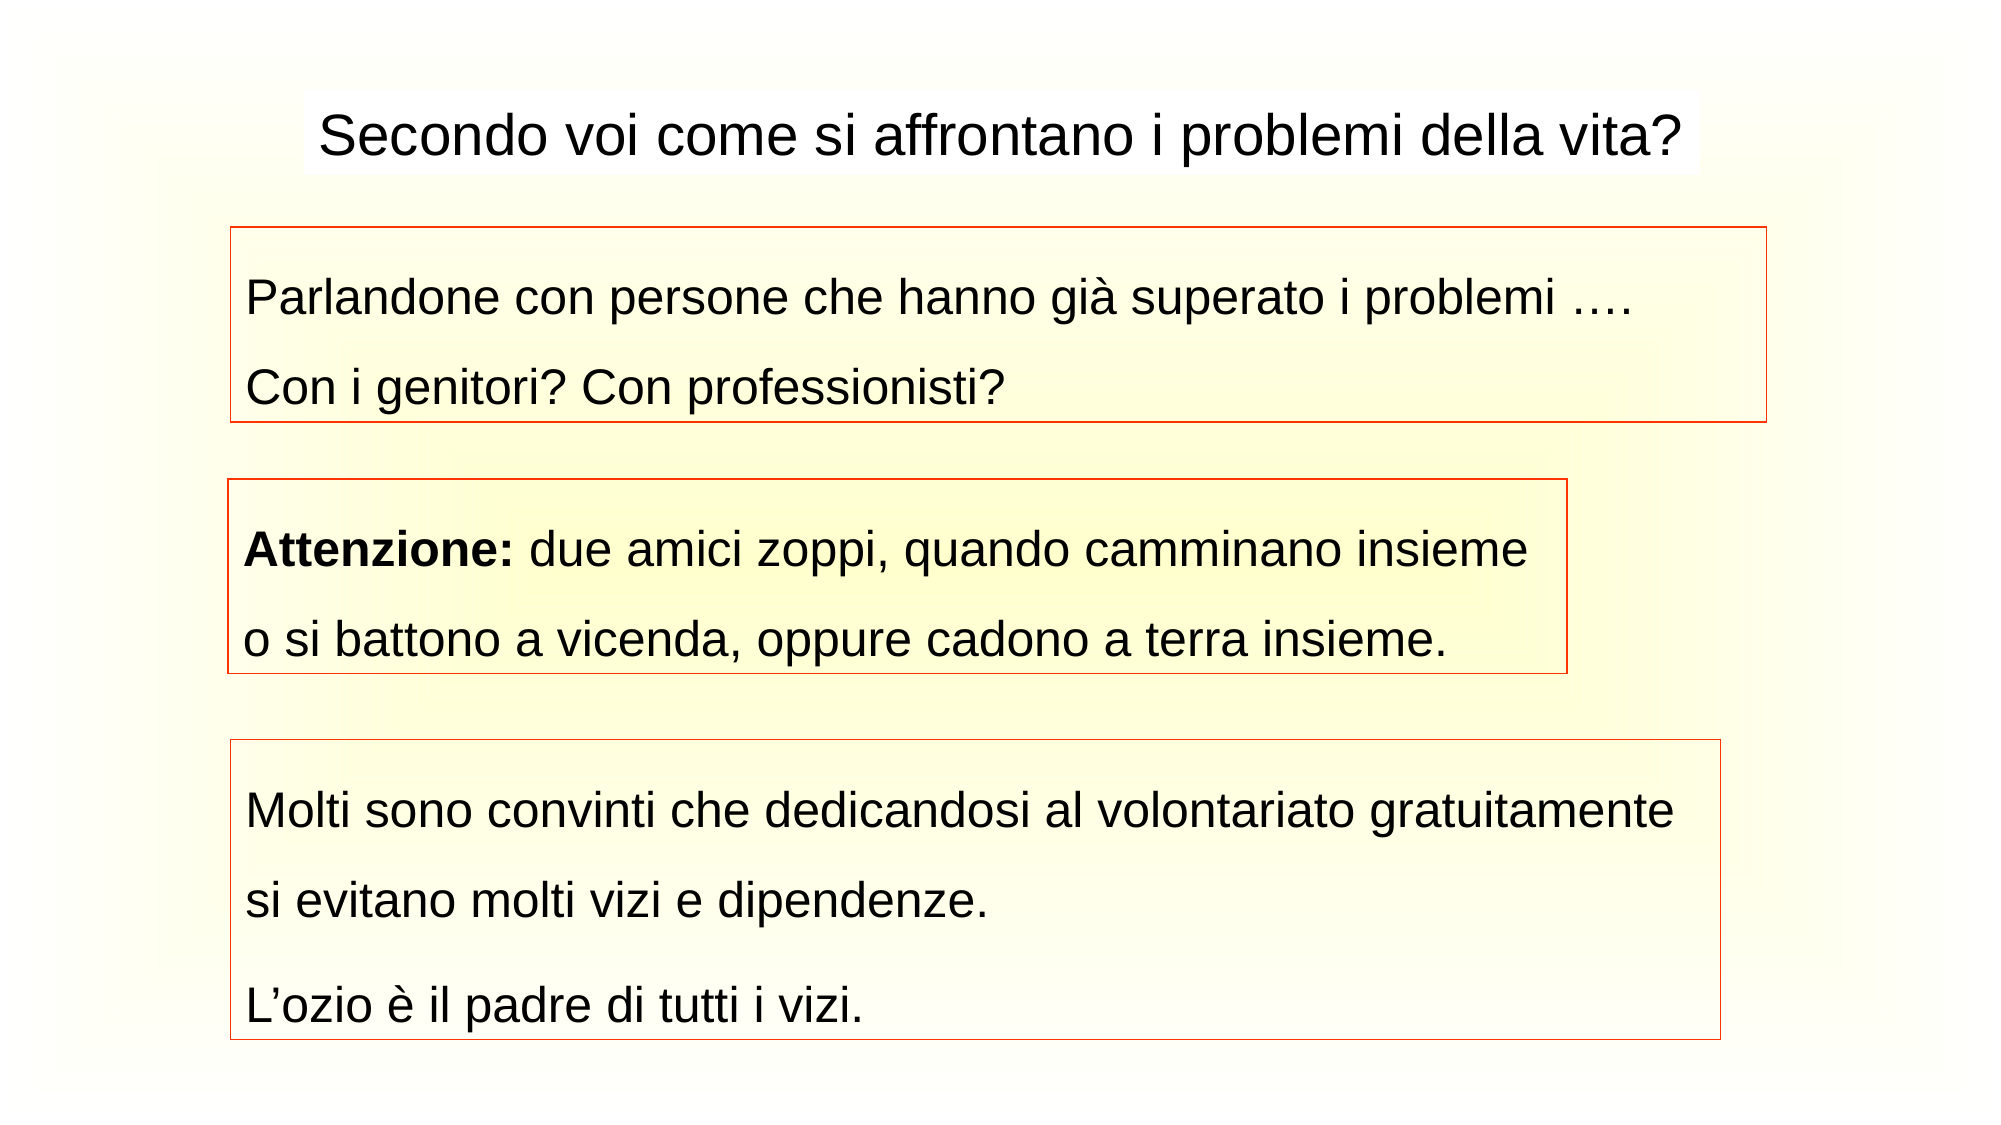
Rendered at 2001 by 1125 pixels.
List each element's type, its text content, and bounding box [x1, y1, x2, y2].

text_box Molti sono convinti che dedicandosi al volontariato gratuitamente si evitano molti vizi e dipendenze. L’ozio è il padre di tutti i vizi. [230, 739, 1721, 1040]
text_box Parlandone con persone che hanno già superato i problemi …. Con i genitori? Con professionisti? [230, 227, 1767, 422]
text_box Attenzione: due amici zoppi, quando camminano insieme o si battono a vicenda, oppure cadono a terra insieme. [228, 478, 1567, 674]
text_box Secondo voi come si affrontano i problemi della vita? [303, 90, 1701, 175]
